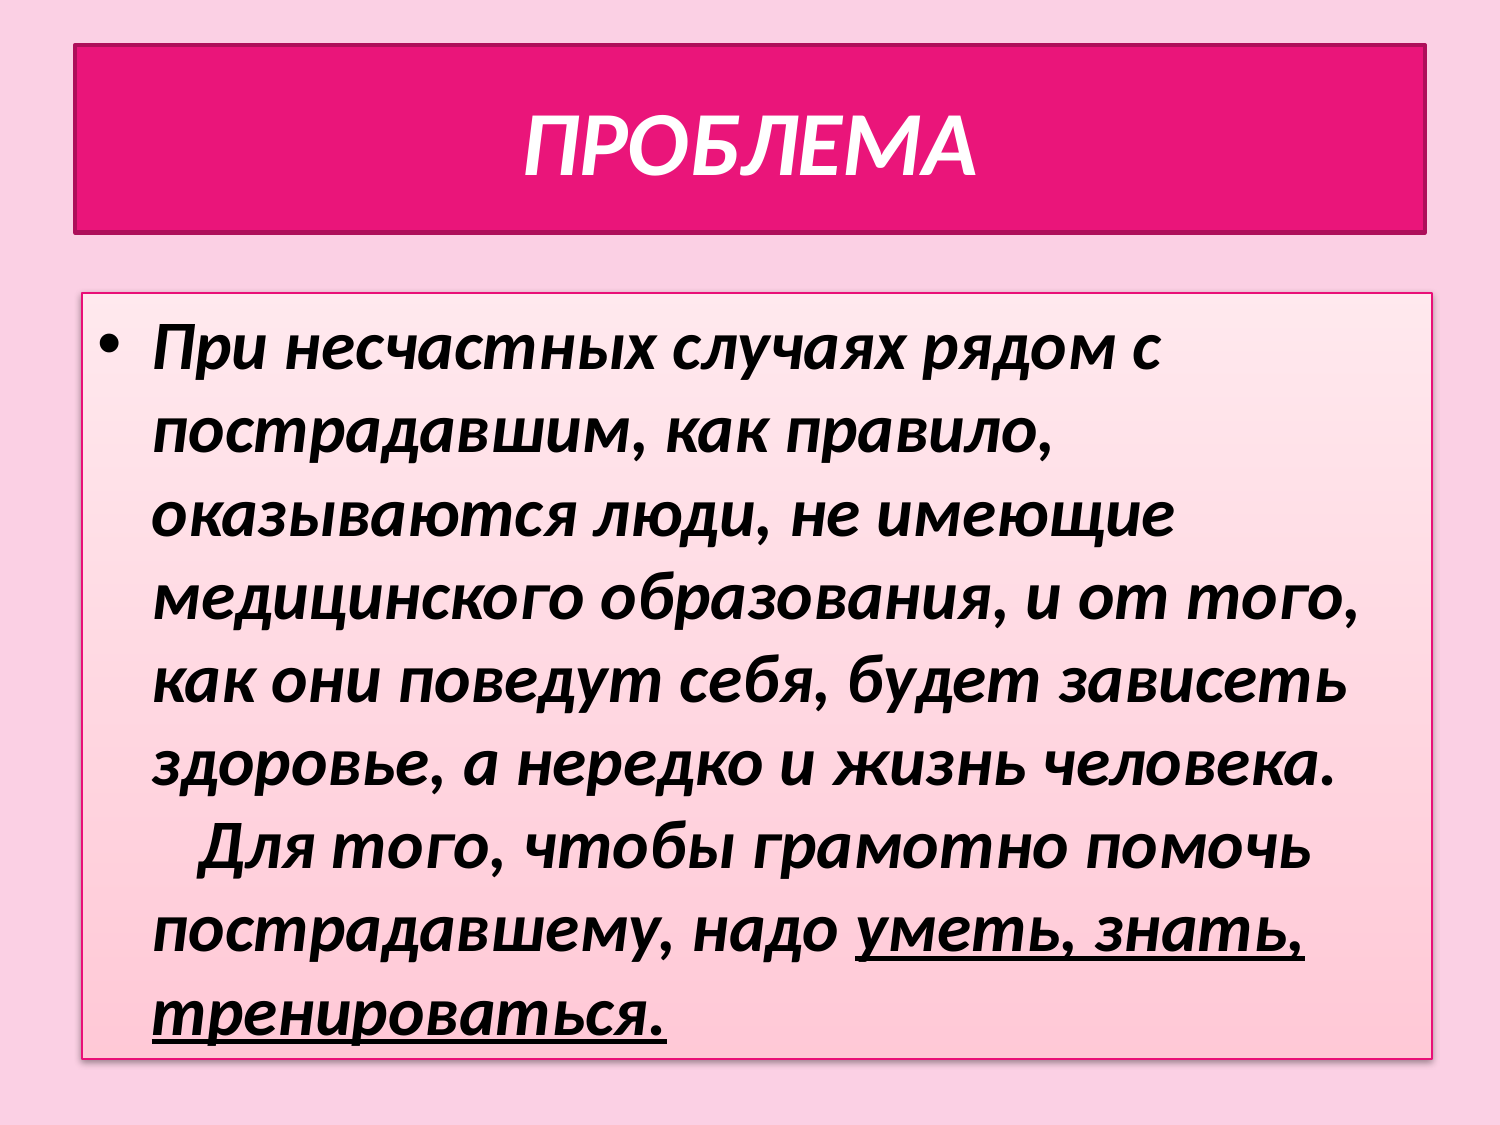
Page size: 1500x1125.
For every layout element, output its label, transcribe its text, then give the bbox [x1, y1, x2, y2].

title ПРОБЛЕМА [73, 43, 1427, 235]
list При несчастных случаях рядом с пострадавшим, как правило, оказываются люди, не имеющие медицинского образования, и от того, как они поведут себя, будет зависеть здоровье, а нередко и жизнь человека. Для того, чтобы грамотно помочь пострадавшему, надо уметь, знать, тренироваться. [81, 292, 1433, 1060]
